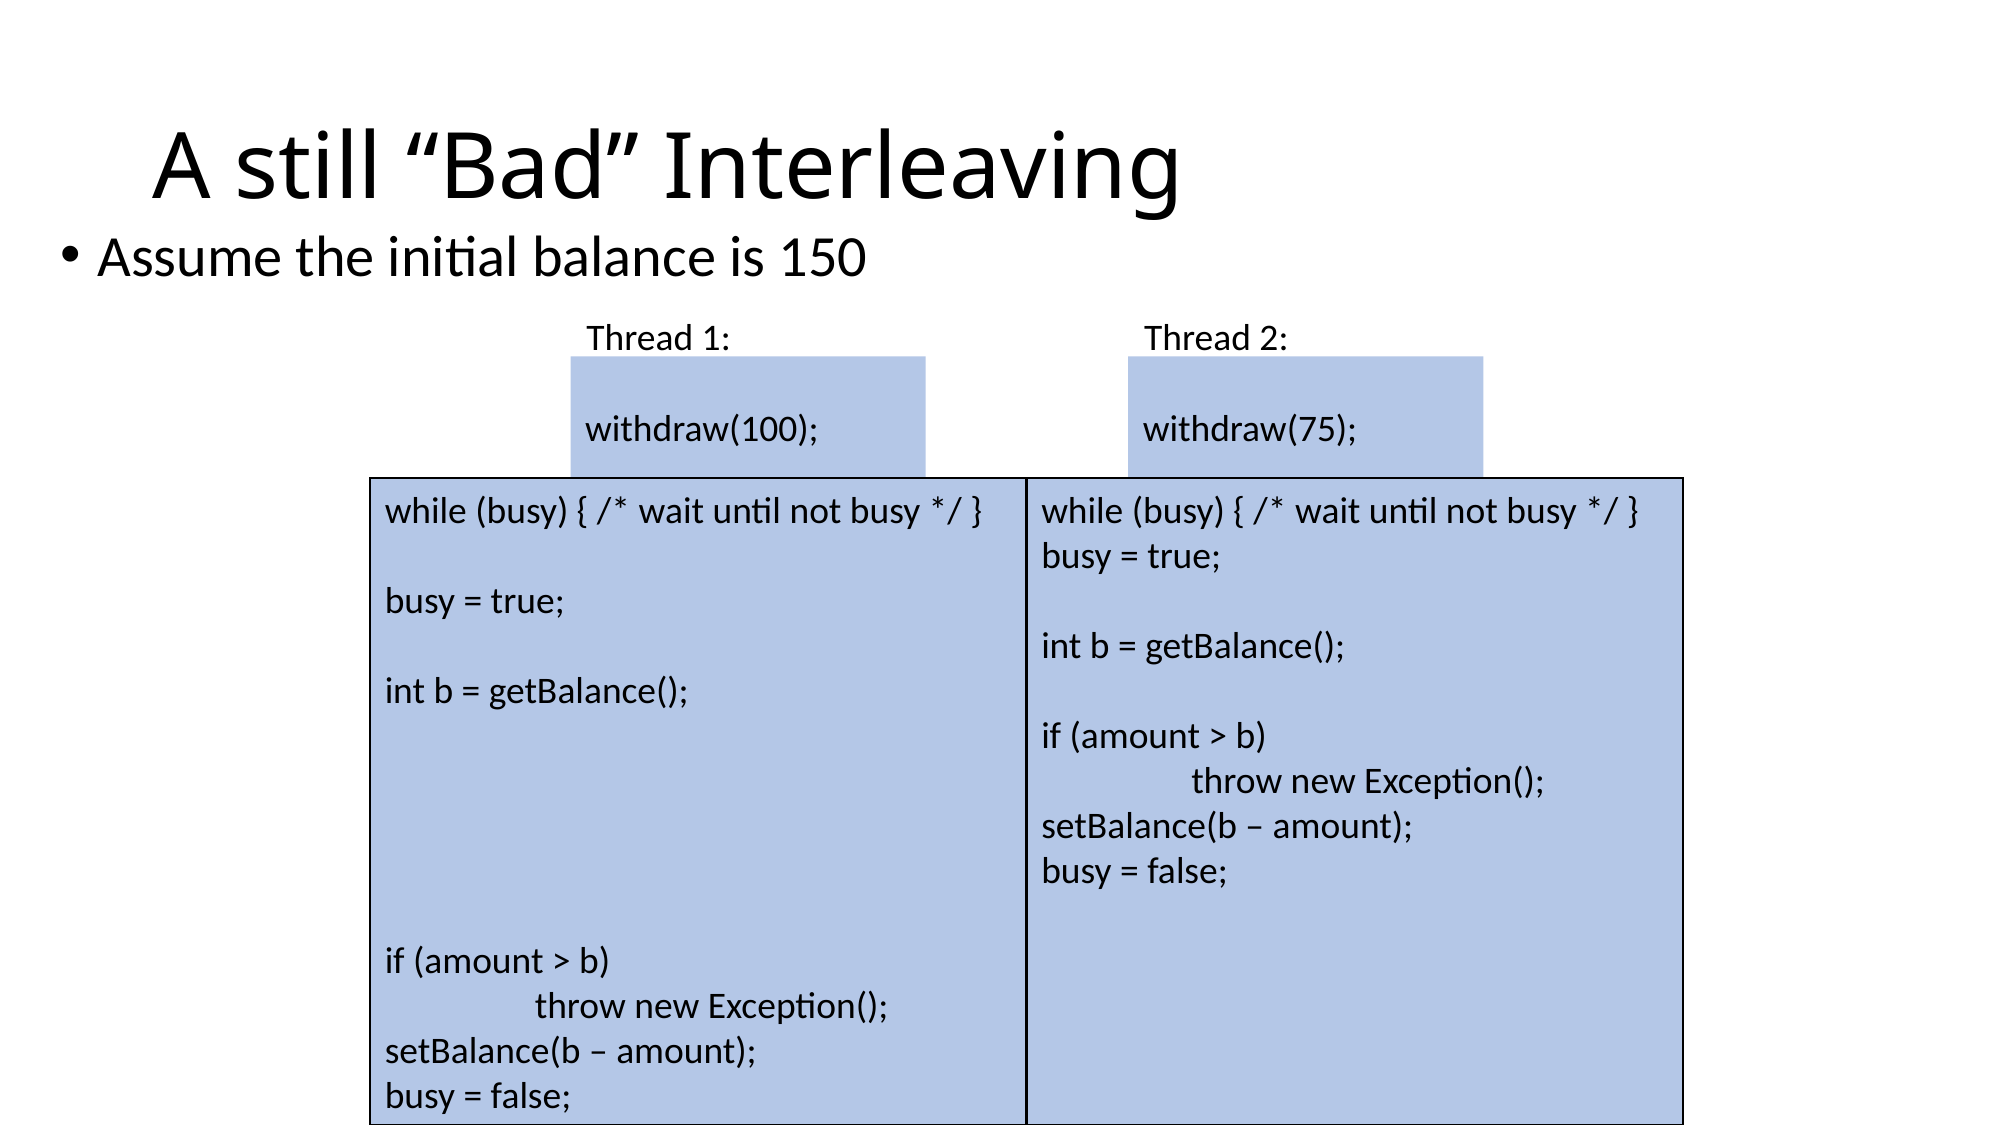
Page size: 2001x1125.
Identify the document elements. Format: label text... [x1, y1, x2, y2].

text_box withdraw(75); [1127, 355, 1484, 477]
title A still “Bad” Interleaving [137, 59, 1863, 218]
text_box withdraw(100); [569, 355, 927, 477]
text_box Thread 1: [571, 305, 746, 366]
text_box while (busy) { /* wait until not busy */ } busy = true; int b = getBalance(); if (amount > b) throw new Exception(); setBalance(b – amount); busy = false; [369, 477, 1026, 1125]
list Assume the initial balance is 150 [45, 218, 2000, 1125]
text_box Thread 2: [1129, 305, 1304, 366]
text_box while (busy) { /* wait until not busy */ } busy = true; int b = getBalance(); if (amount > b) throw new Exception(); setBalance(b – amount); busy = false; [1026, 477, 1684, 1125]
